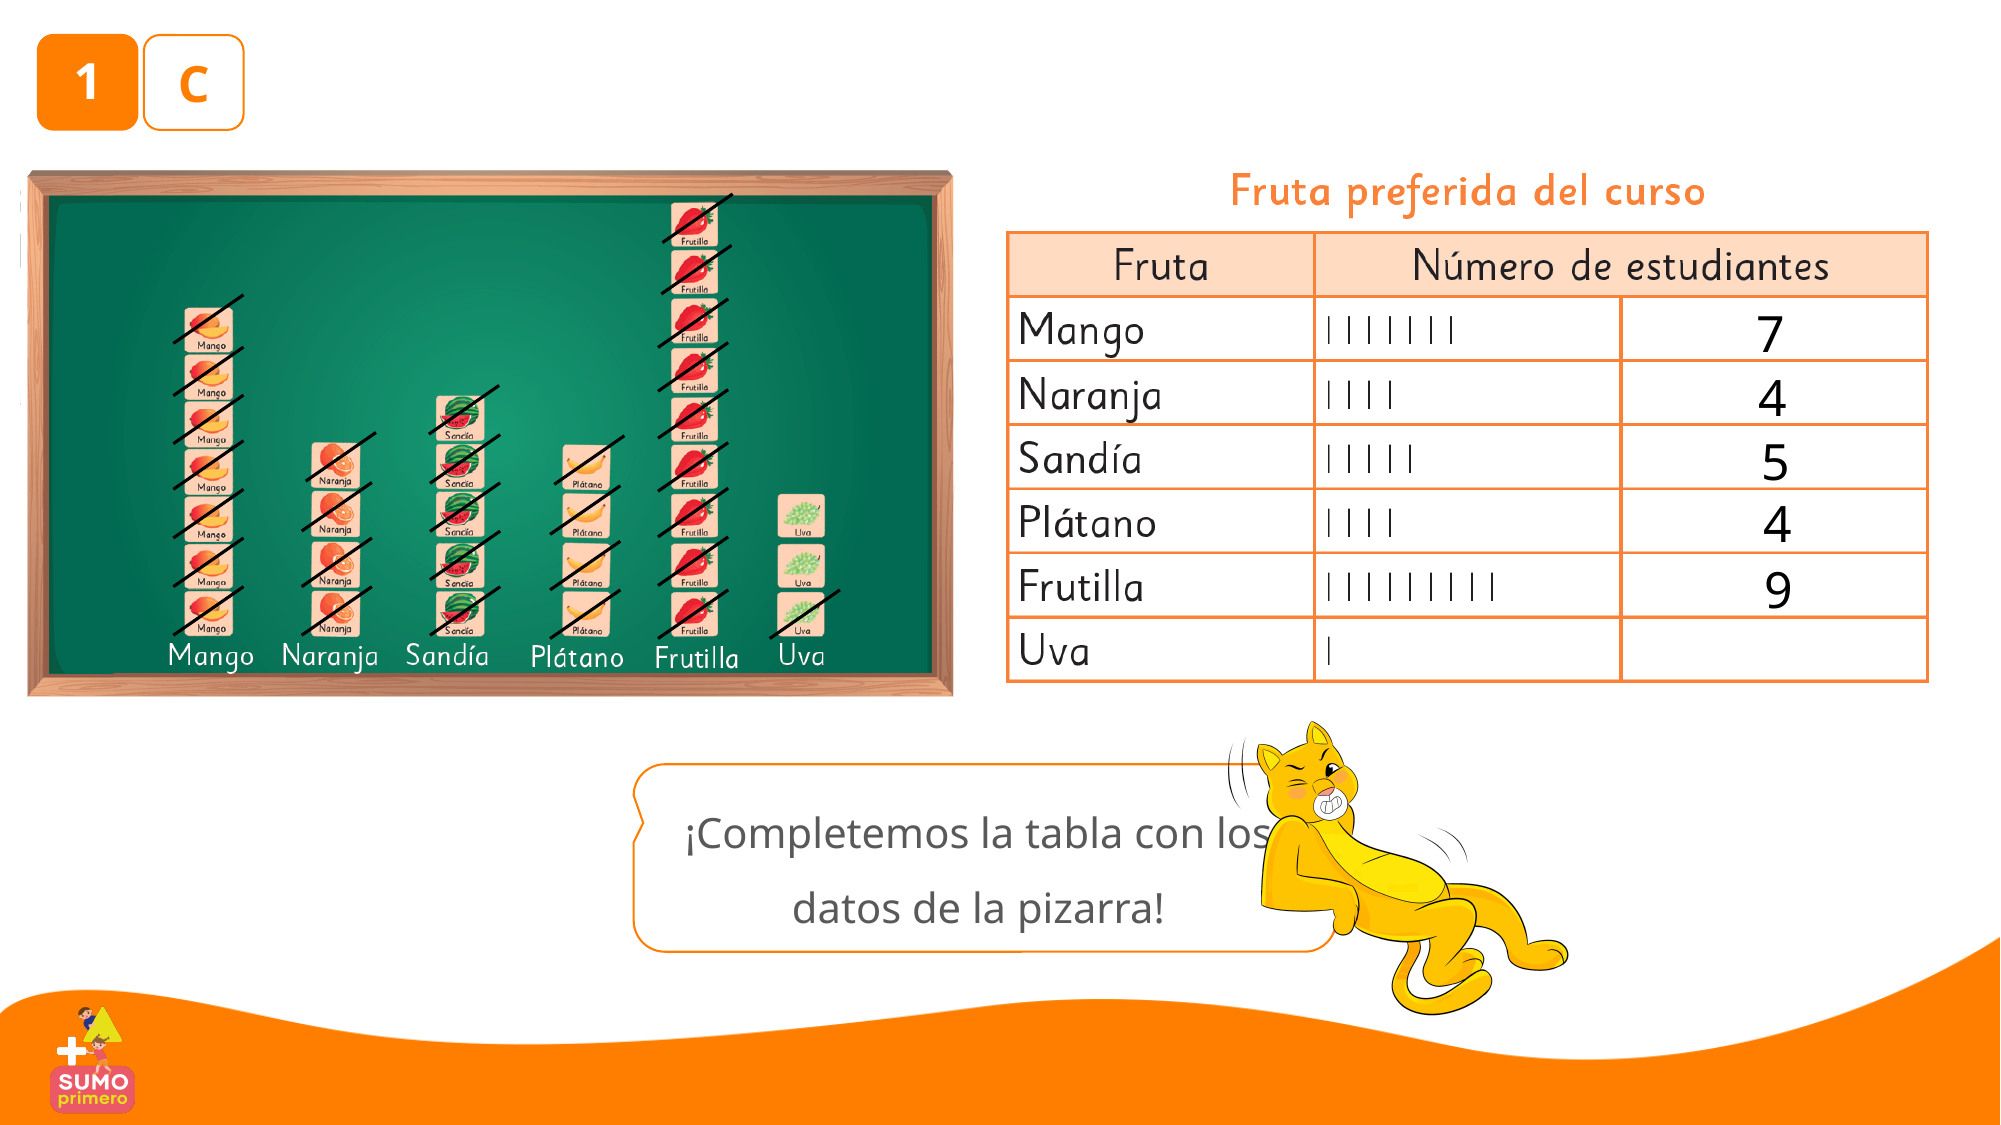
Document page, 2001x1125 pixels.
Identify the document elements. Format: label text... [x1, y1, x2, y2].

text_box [428, 385, 500, 435]
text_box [549, 595, 621, 639]
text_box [769, 589, 841, 639]
text_box [642, 764, 1212, 774]
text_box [657, 591, 729, 639]
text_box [173, 546, 244, 587]
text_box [657, 298, 729, 348]
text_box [429, 441, 501, 484]
text_box [37, 34, 138, 130]
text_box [429, 540, 501, 580]
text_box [301, 594, 373, 636]
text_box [301, 537, 373, 587]
text_box 1 [53, 42, 122, 118]
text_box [20, 167, 961, 702]
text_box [657, 499, 729, 538]
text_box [173, 497, 244, 539]
text_box [640, 940, 1212, 952]
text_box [429, 588, 501, 636]
text_box ¡Completemos la tabla con los datos de la pizarra! [635, 774, 1212, 940]
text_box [305, 432, 377, 482]
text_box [173, 349, 244, 396]
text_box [657, 444, 729, 492]
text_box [301, 485, 373, 532]
text_box [143, 35, 244, 130]
picture [0, 69, 2000, 1125]
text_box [657, 542, 729, 586]
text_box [661, 250, 732, 295]
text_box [549, 542, 621, 591]
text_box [173, 594, 244, 636]
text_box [662, 193, 733, 243]
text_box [657, 355, 729, 392]
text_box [657, 399, 729, 439]
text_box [173, 403, 244, 444]
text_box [549, 489, 621, 535]
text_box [554, 435, 625, 485]
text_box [429, 492, 501, 532]
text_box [173, 294, 244, 344]
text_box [173, 451, 244, 490]
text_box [999, 157, 1937, 690]
